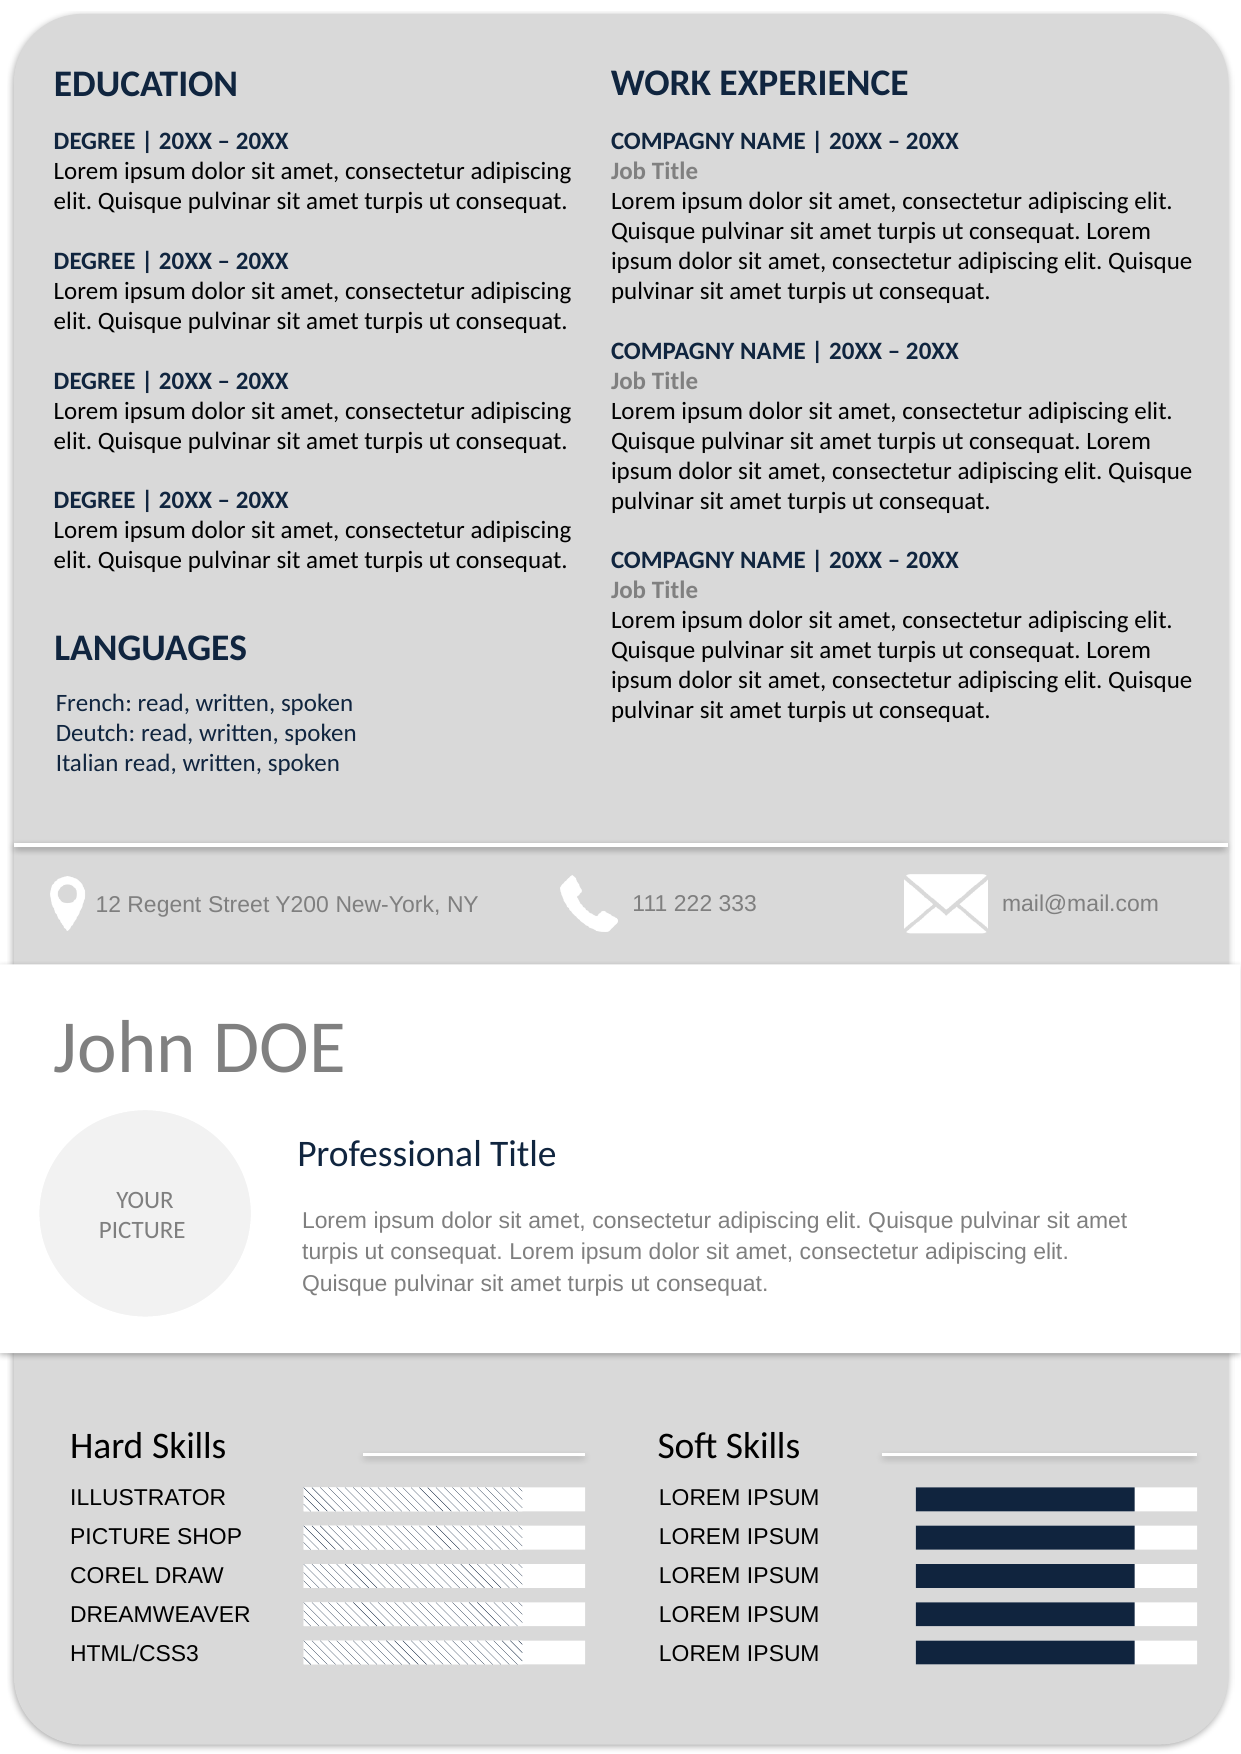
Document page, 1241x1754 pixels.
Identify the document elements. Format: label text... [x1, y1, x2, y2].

text_box COMPAGNY NAME | 20XX – 20XX Job Title Lorem ipsum dolor sit amet, consectetur adipiscing elit. Quisque pulvinar sit amet turpis ut consequat. Lorem ipsum dolor sit amet, consectetur adipiscing elit. Quisque pulvinar sit amet turpis ut consequat. COMPAGNY NAME | 20XX – 20XX Job Title Lorem ipsum dolor sit amet, consectetur adipiscing elit. Quisque pulvinar sit amet turpis ut consequat. Lorem ipsum dolor sit amet, consectetur adipiscing elit. Quisque pulvinar sit amet turpis ut consequat. COMPAGNY NAME | 20XX – 20XX Job Title Lorem ipsum dolor sit amet, consectetur adipiscing elit. Quisque pulvinar sit amet turpis ut consequat. Lorem ipsum dolor sit amet, consectetur adipiscing elit. Quisque pulvinar sit amet turpis ut consequat. [594, 116, 1222, 723]
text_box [38, 862, 1200, 945]
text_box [303, 1525, 586, 1550]
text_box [303, 1487, 586, 1512]
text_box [915, 1525, 1198, 1550]
text_box French: read, written, spoken Deutch: read, written, spoken Italian read, written, spoken [39, 678, 557, 786]
text_box [0, 963, 1241, 1354]
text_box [915, 1602, 1198, 1627]
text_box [303, 1563, 586, 1589]
text_box [13, 853, 1229, 962]
text_box DEGREE | 20XX – 20XX Lorem ipsum dolor sit amet, consectetur adipiscing elit. Quisque pulvinar sit amet turpis ut consequat. DEGREE | 20XX – 20XX Lorem ipsum dolor sit amet, consectetur adipiscing elit. Quisque pulvinar sit amet turpis ut consequat. DEGREE | 20XX – 20XX Lorem ipsum dolor sit amet, consectetur adipiscing elit. Quisque pulvinar sit amet turpis ut consequat. DEGREE | 20XX – 20XX Lorem ipsum dolor sit amet, consectetur adipiscing elit. Quisque pulvinar sit amet turpis ut consequat. [37, 116, 594, 649]
text_box ILLUSTRATOR PICTURE SHOP COREL DRAW DREAMWEAVER HTML/CSS3 [53, 1474, 364, 1676]
text_box LANGUAGES [39, 615, 219, 677]
text_box LOREM IPSUM LOREM IPSUM LOREM IPSUM LOREM IPSUM LOREM IPSUM [642, 1474, 953, 1674]
text_box Soft Skills [642, 1414, 867, 1475]
text_box John DOE [39, 990, 643, 1097]
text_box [915, 1640, 1198, 1665]
text_box Lorem ipsum dolor sit amet, consectetur adipiscing elit. Quisque pulvinar sit amet turpis ut consequat. Lorem ipsum dolor sit amet, consectetur adipiscing elit. Quisque pulvinar sit amet turpis ut consequat. [302, 1201, 1134, 1297]
text_box Professional Title [282, 1121, 692, 1182]
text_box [915, 1563, 1198, 1589]
text_box WORK EXPERIENCE [596, 50, 922, 112]
text_box EDUCATION [39, 51, 270, 113]
text_box [13, 13, 1229, 843]
text_box YOUR PICTURE [35, 1106, 256, 1321]
text_box Hard Skills [55, 1414, 364, 1475]
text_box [915, 1487, 1198, 1512]
text_box [13, 1362, 1229, 1746]
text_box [303, 1640, 586, 1665]
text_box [303, 1602, 586, 1627]
